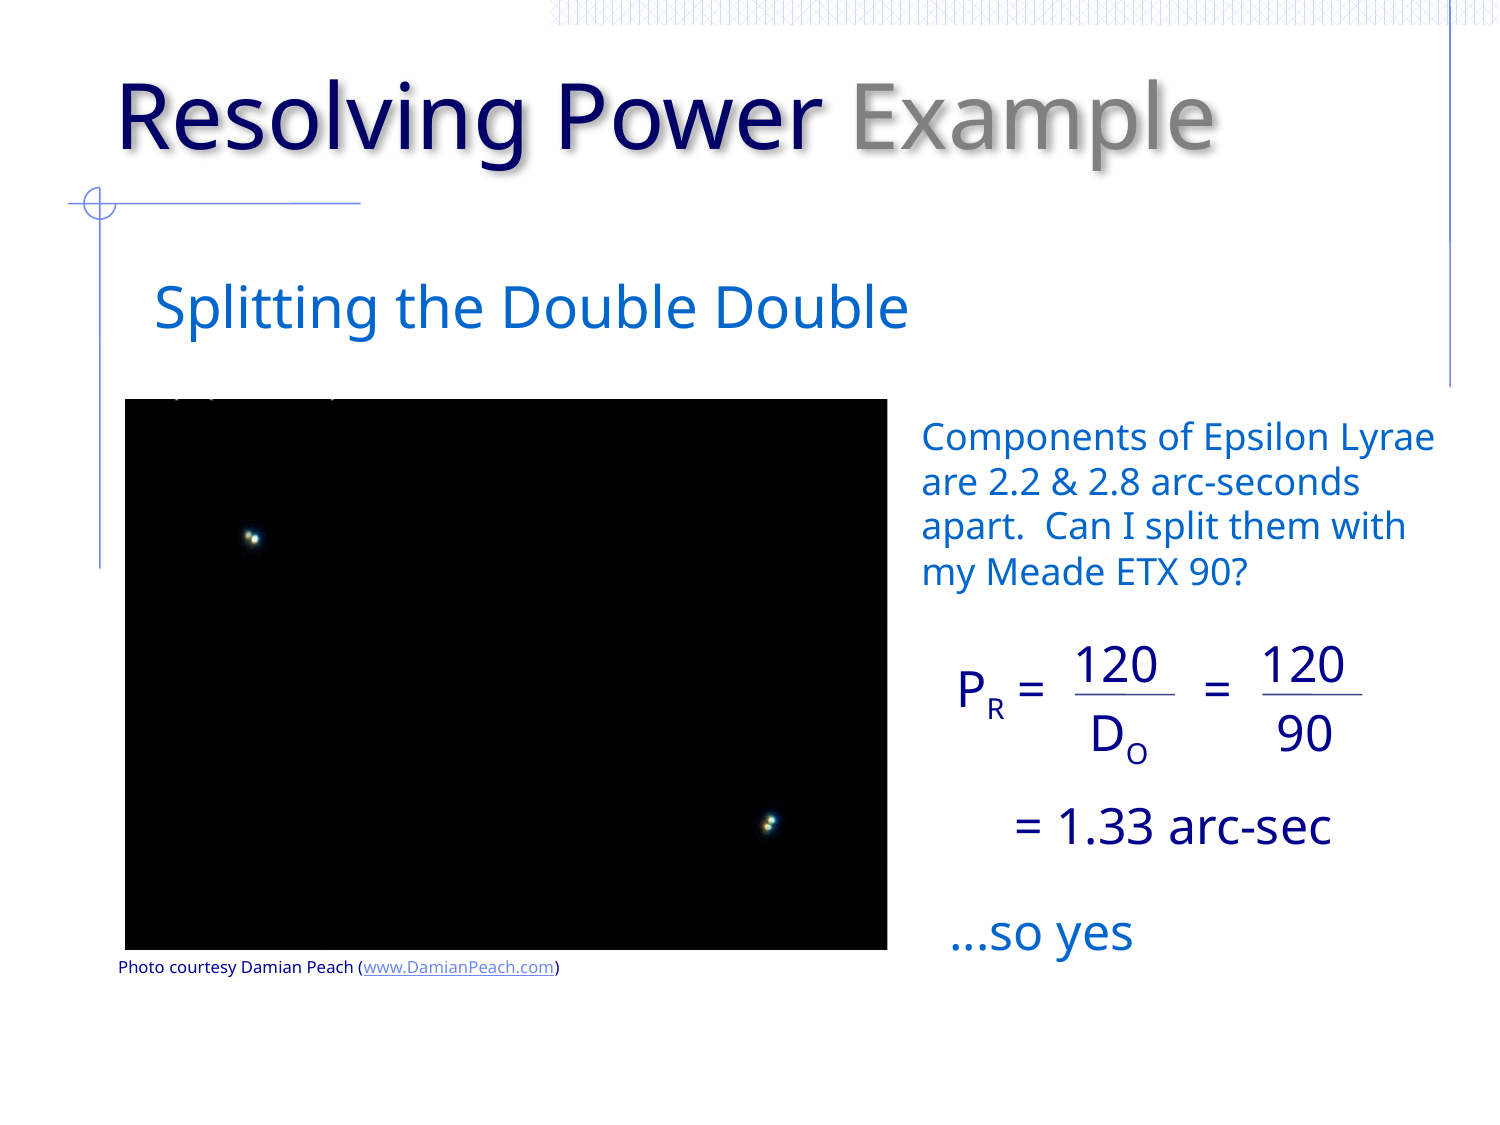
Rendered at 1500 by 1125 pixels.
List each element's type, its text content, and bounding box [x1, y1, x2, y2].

text_box ...so yes [934, 892, 1150, 968]
text_box Components of Epsilon Lyrae are 2.2 & 2.8 arc-seconds apart. Can I split them with my Meade ETX 90? [906, 405, 1461, 600]
text_box PR = [941, 649, 1074, 733]
text_box 120 [1058, 624, 1174, 700]
text_box = [1189, 649, 1248, 725]
text_box 90 [1261, 694, 1349, 770]
text_box Photo courtesy Damian Peach (www.DamianPeach.com) [103, 950, 579, 988]
text_box 120 [1246, 624, 1361, 700]
text_box = 1.33 arc-sec [999, 787, 1348, 863]
text_box DO [1074, 695, 1164, 778]
text_box Splitting the Double Double [139, 262, 941, 348]
title Resolving Power Example [99, 50, 1375, 175]
picture [124, 399, 888, 951]
